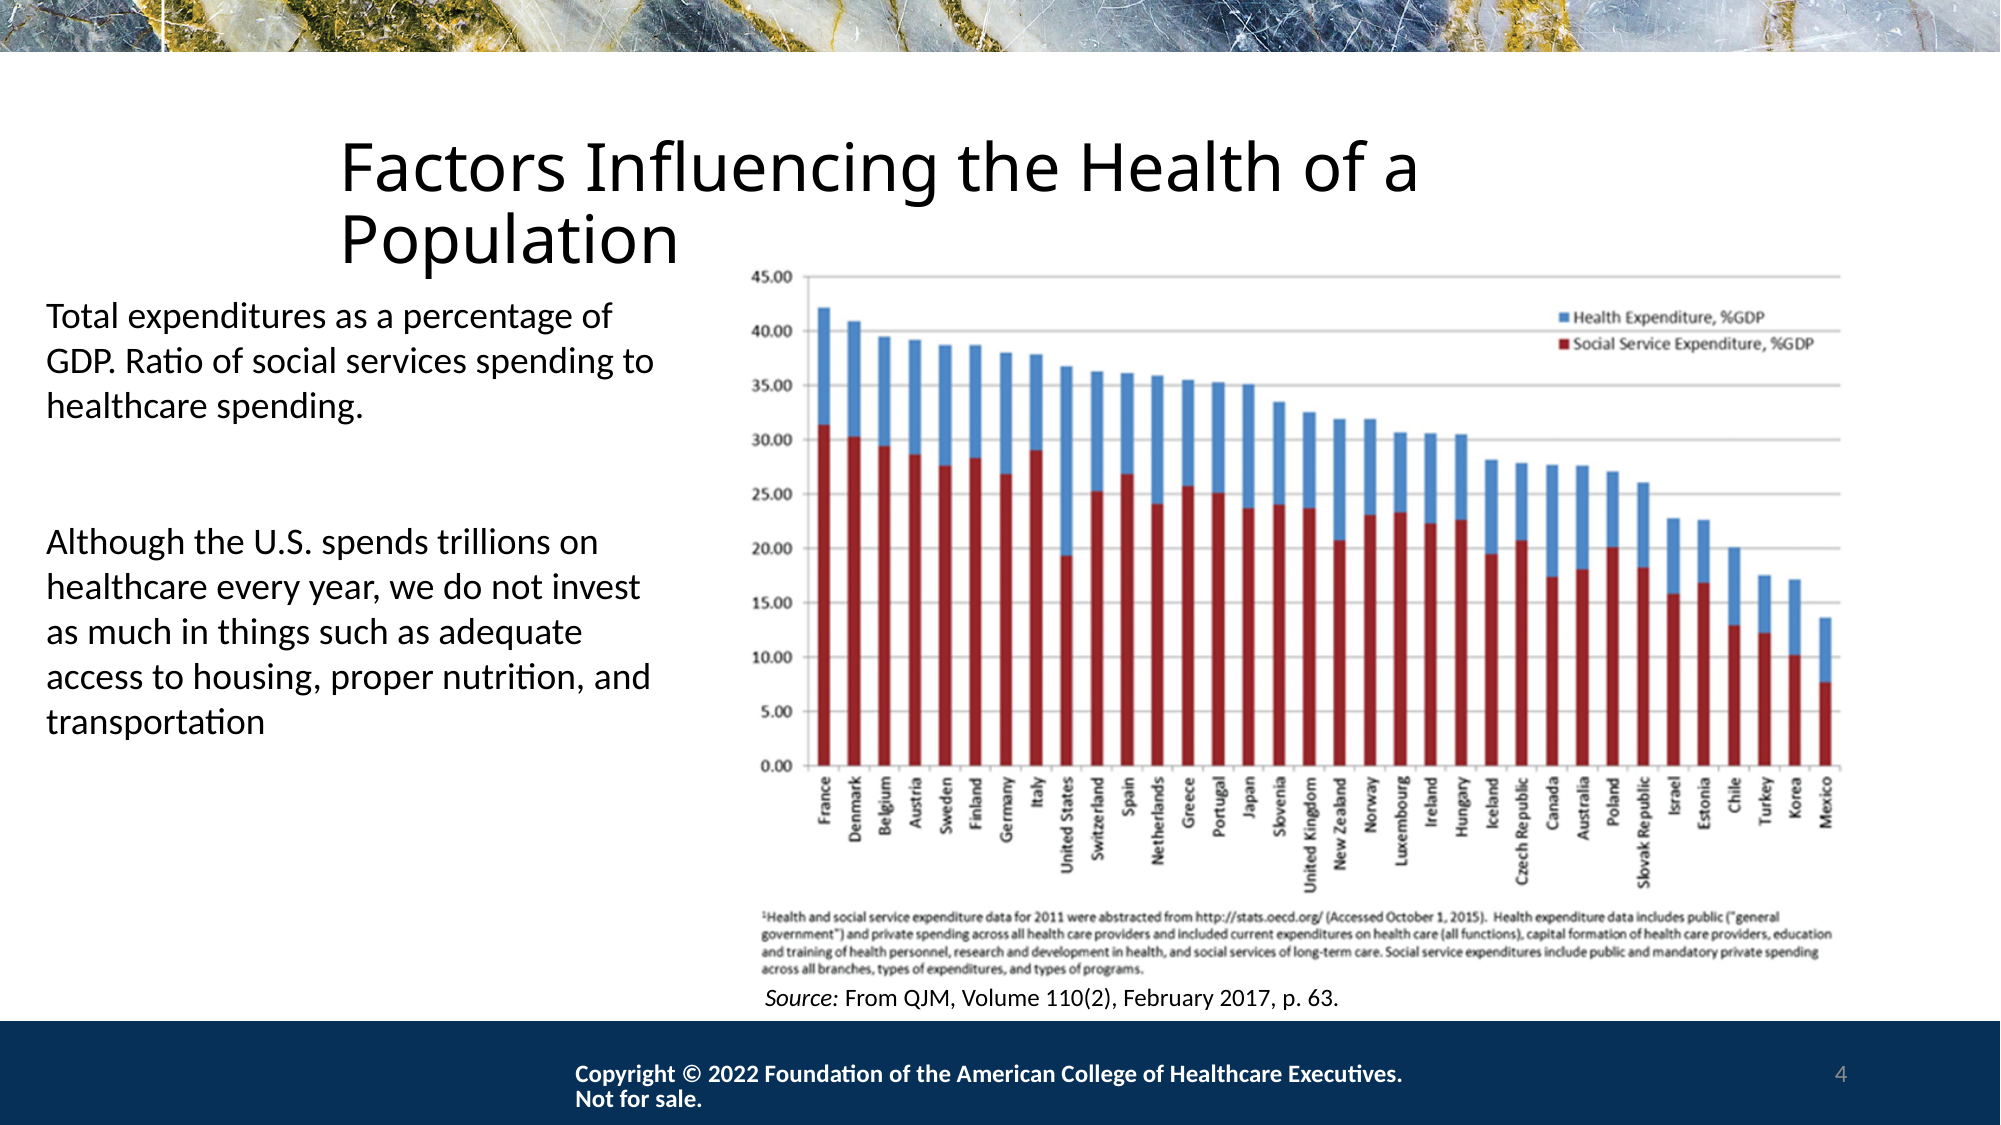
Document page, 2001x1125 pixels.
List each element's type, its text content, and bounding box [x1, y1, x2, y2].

picture [716, 239, 1871, 998]
text_box Source: From QJM, Volume 110(2), February 2017, p. 63. [750, 974, 1973, 1020]
text_box Total expenditures as a percentage of GDP. Ratio of social services spending to healthcare spending. [31, 283, 679, 434]
footer Copyright © 2022 Foundation of the American College of Healthcare Executives. Not for sale. [560, 1042, 1412, 1103]
title Factors Influencing the Health of a Population [324, 125, 1675, 288]
picture [0, 0, 2000, 52]
picture [0, 1021, 2000, 1125]
slide_number 4 [1412, 1042, 1863, 1103]
text_box Although the U.S. spends trillions on healthcare every year, we do not invest as much in things such as adequate access to housing, proper nutrition, and transportation [31, 509, 679, 750]
